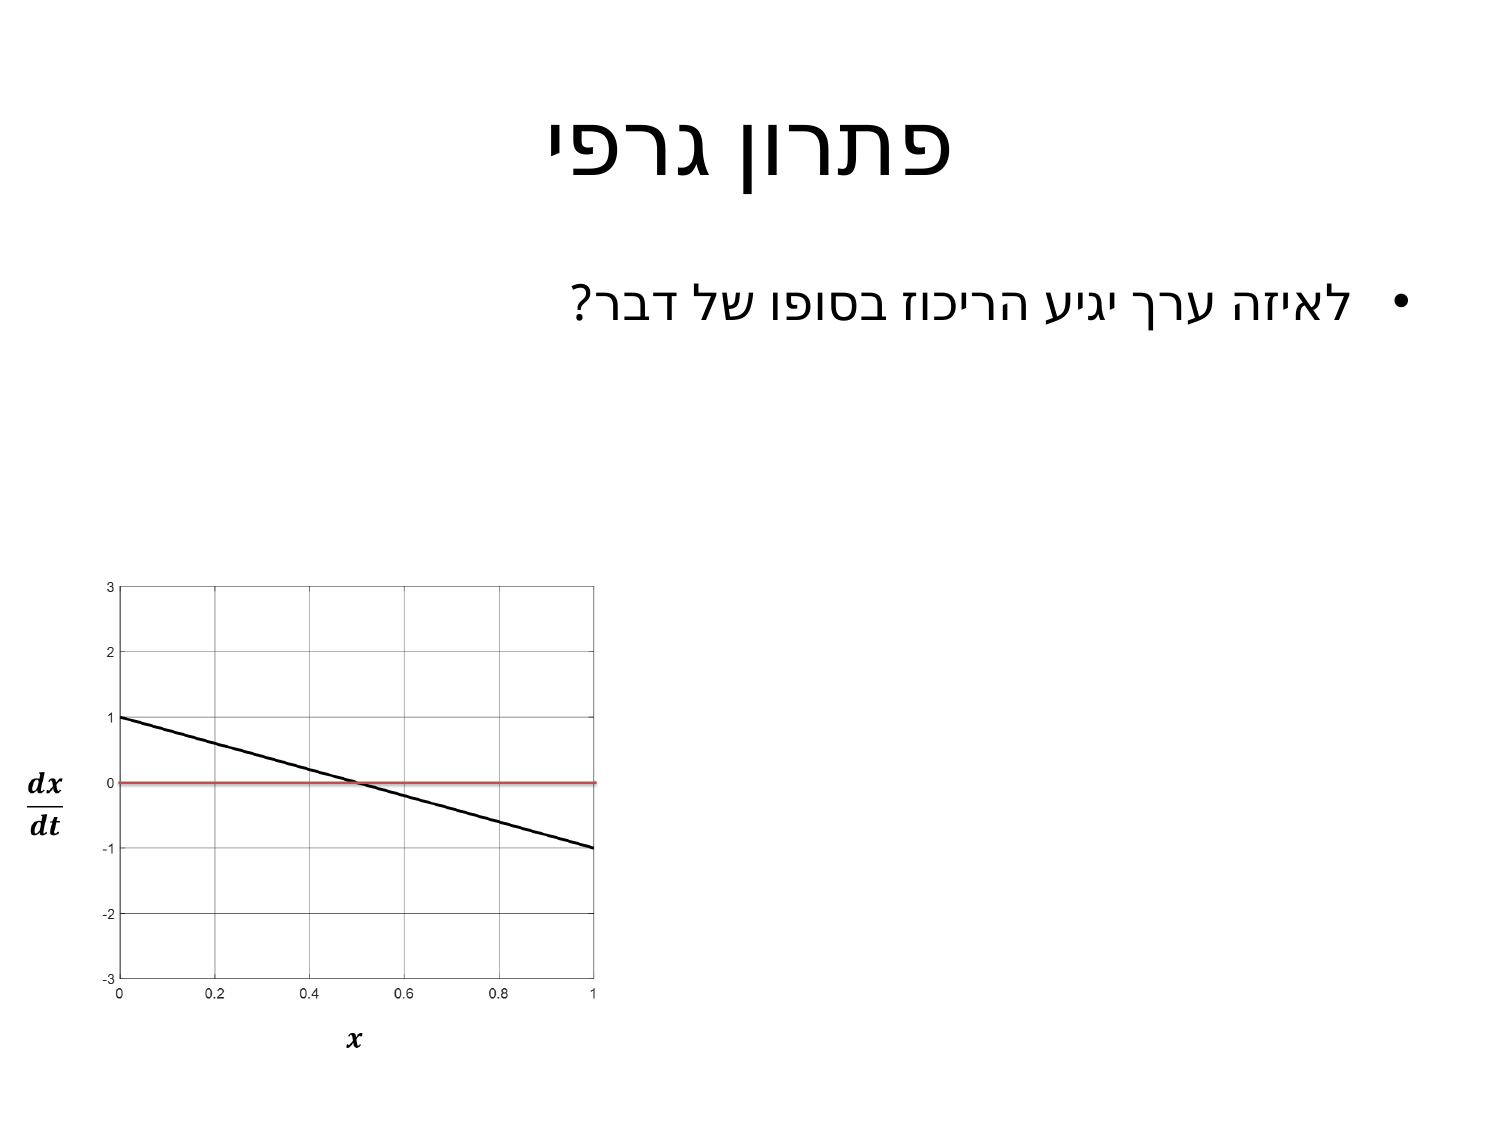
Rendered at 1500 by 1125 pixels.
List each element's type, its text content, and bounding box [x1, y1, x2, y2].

title פתרון גרפי [75, 45, 1425, 233]
list לאיזה ערך יגיע הריכוז בסופו של דבר? [501, 262, 1425, 1005]
picture [17, 550, 622, 1060]
